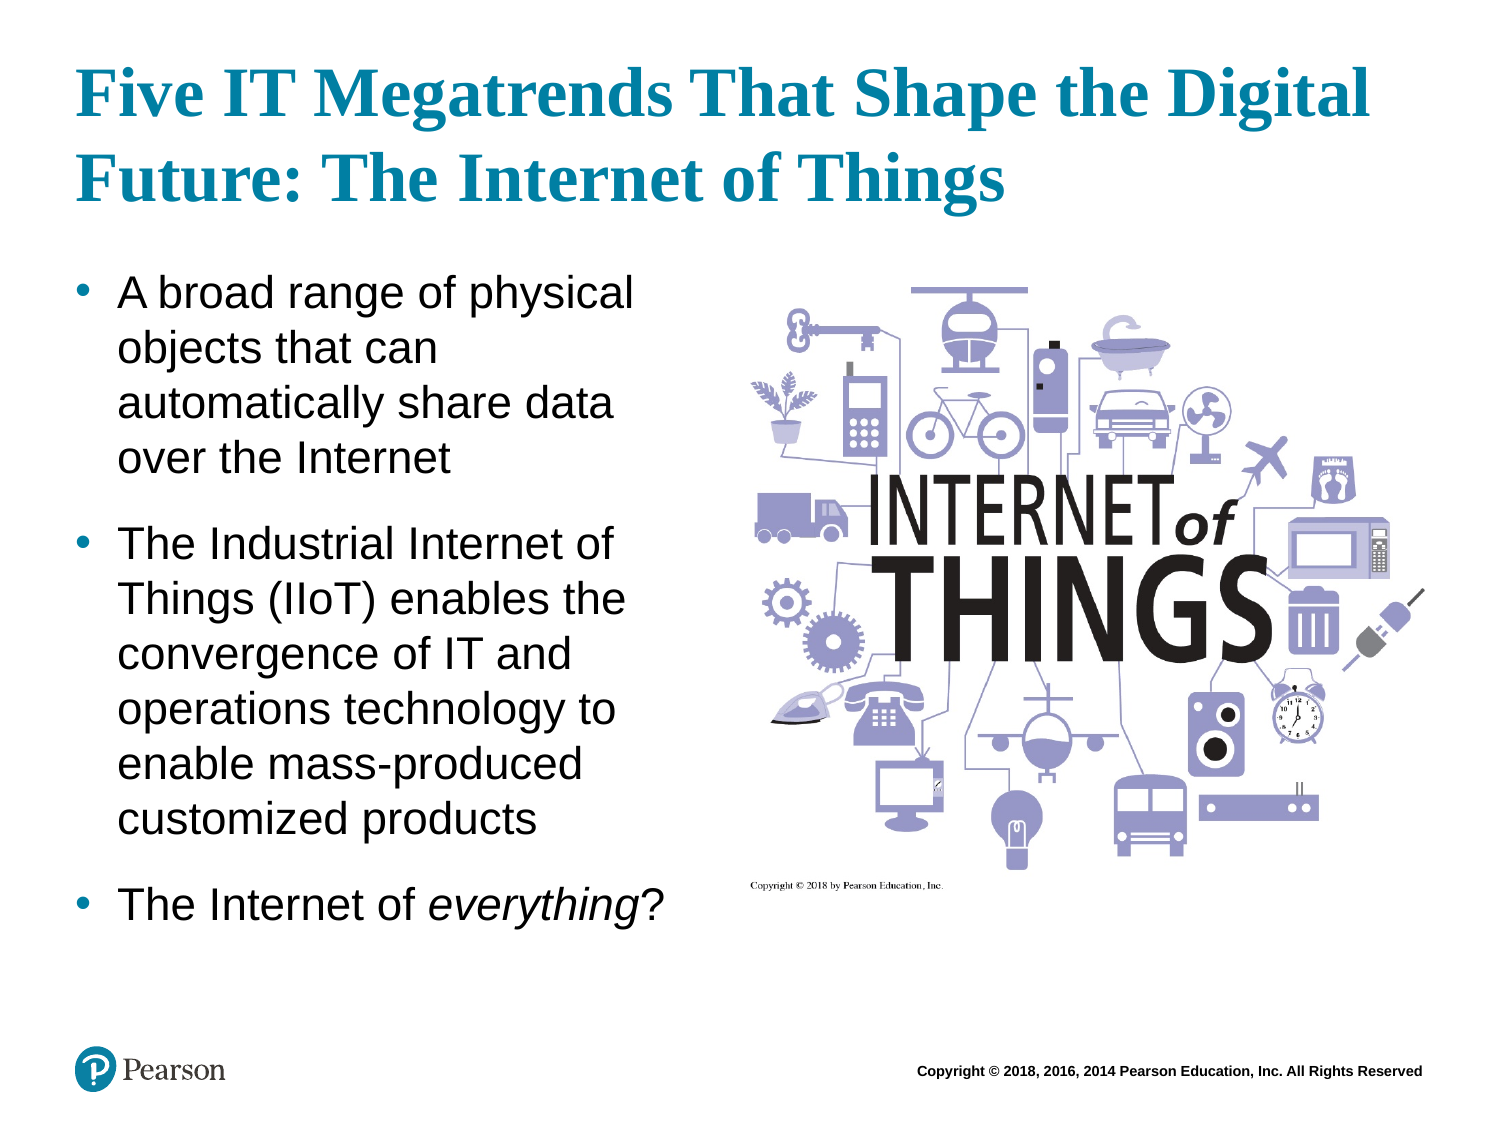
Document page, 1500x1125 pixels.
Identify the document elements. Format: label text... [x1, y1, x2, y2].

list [749, 287, 1426, 891]
list A broad range of physical objects that can automatically share data over the Internet The Industrial Internet of Things (IIoT) enables the convergence of IT and operations technology to enable mass-produced customized products The Internet of everything? [75, 262, 688, 950]
title Five IT Megatrends That Shape the Digital Future: The Internet of Things [75, 35, 1425, 216]
